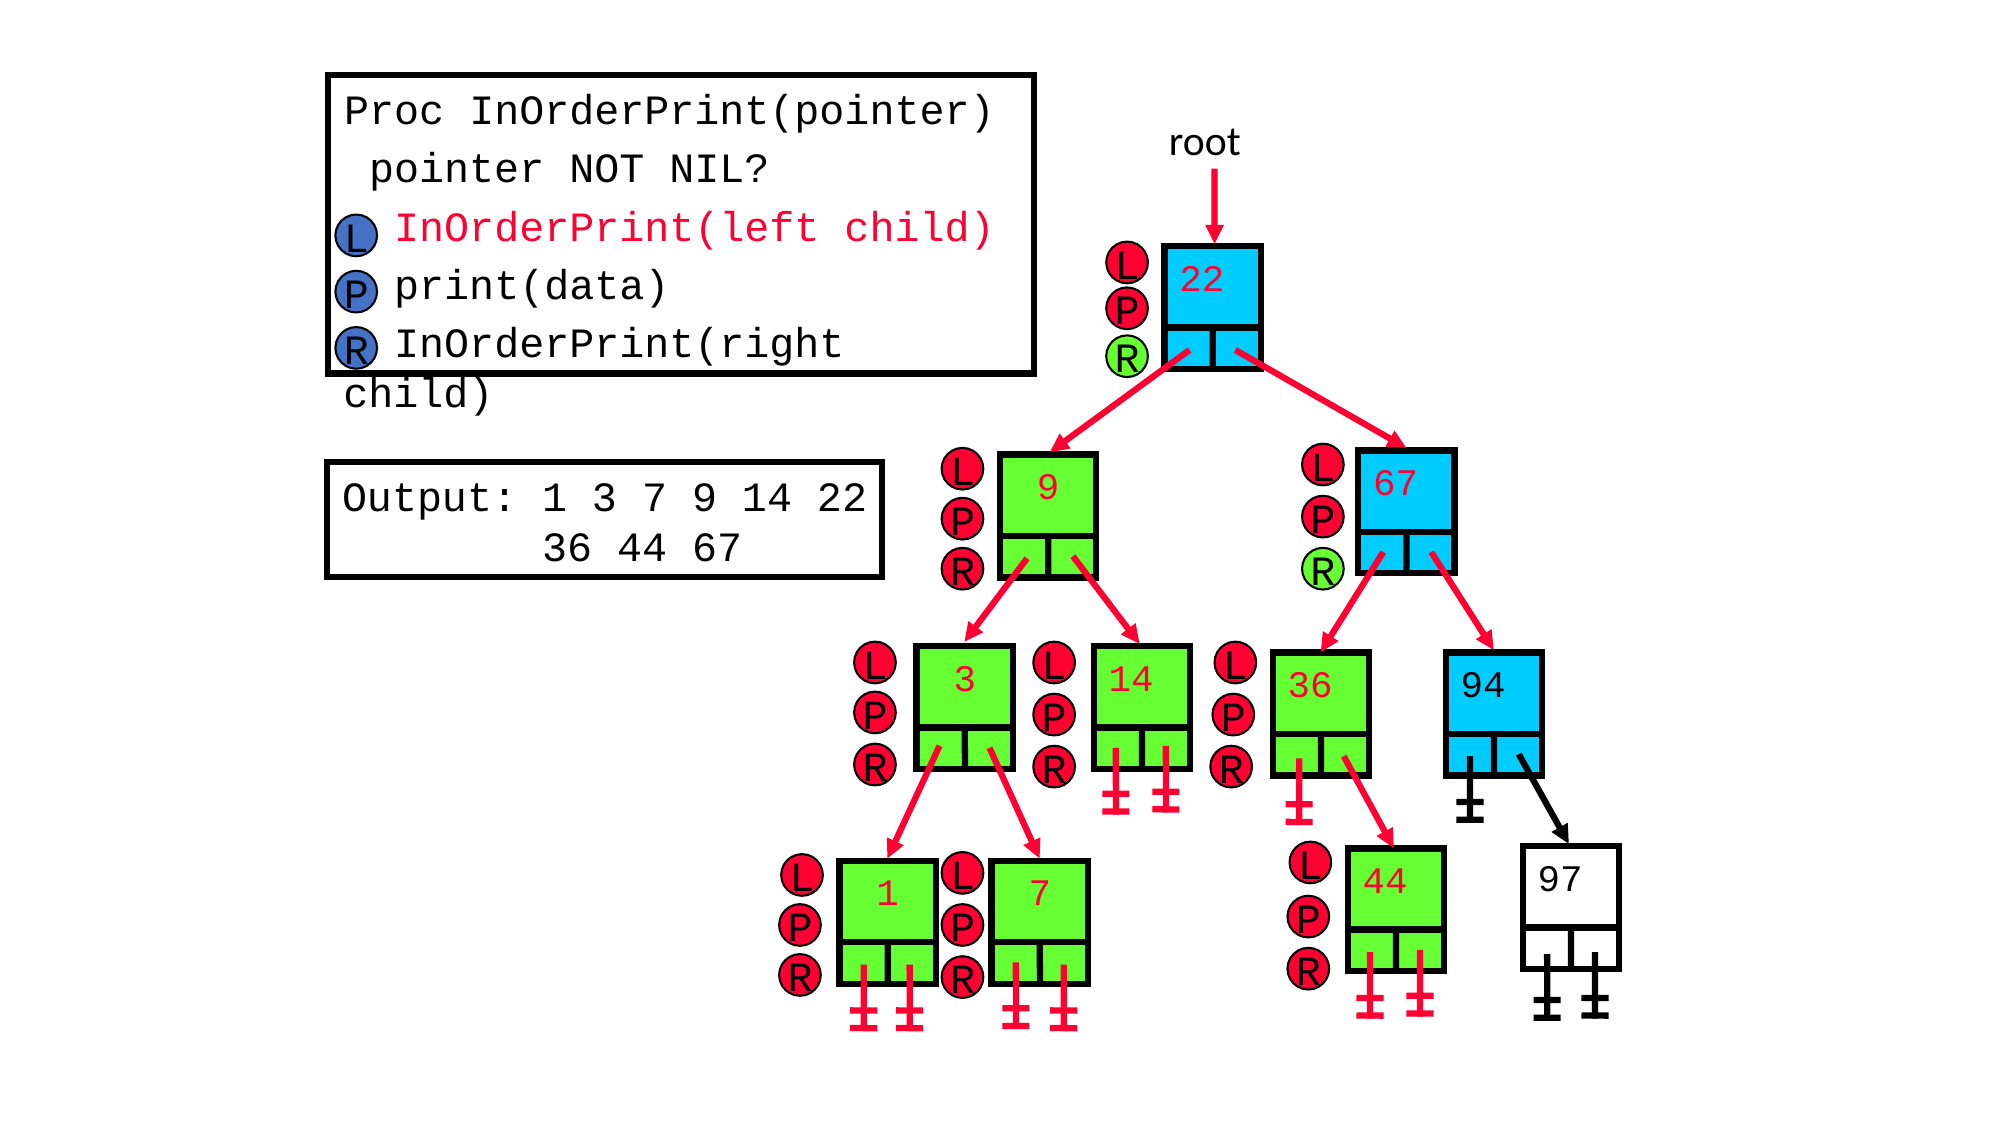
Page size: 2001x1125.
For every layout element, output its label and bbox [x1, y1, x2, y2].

text_box [1214, 641, 1257, 684]
text_box [941, 852, 984, 894]
text_box [781, 854, 823, 896]
text_box [1154, 106, 1256, 244]
text_box [941, 447, 984, 490]
text_box [1287, 947, 1330, 990]
text_box [1050, 246, 1407, 453]
text_box [941, 904, 984, 946]
text_box [1522, 846, 1620, 1021]
text_box [1302, 495, 1344, 538]
text_box [1302, 443, 1344, 486]
text_box [887, 646, 1041, 859]
text_box [1302, 547, 1344, 590]
text_box [1287, 895, 1330, 938]
text_box [1106, 287, 1148, 330]
text_box [779, 954, 821, 996]
text_box [1033, 693, 1075, 736]
text_box [854, 743, 896, 786]
text_box [1210, 745, 1253, 788]
text_box [964, 454, 1140, 644]
text_box [854, 641, 896, 684]
text_box [839, 860, 936, 1032]
text_box [327, 461, 882, 577]
text_box [1106, 335, 1148, 378]
text_box [1106, 241, 1148, 284]
text_box [779, 904, 821, 946]
text_box [1445, 652, 1569, 844]
text_box [941, 956, 984, 998]
text_box [328, 75, 1034, 374]
text_box [991, 860, 1088, 1032]
text_box [1033, 641, 1075, 684]
text_box [1033, 745, 1075, 788]
text_box [1272, 450, 1494, 1019]
text_box [1093, 646, 1191, 815]
text_box [1289, 841, 1332, 884]
text_box [941, 497, 984, 540]
text_box [854, 691, 896, 734]
text_box [1212, 693, 1255, 736]
text_box [941, 547, 984, 590]
